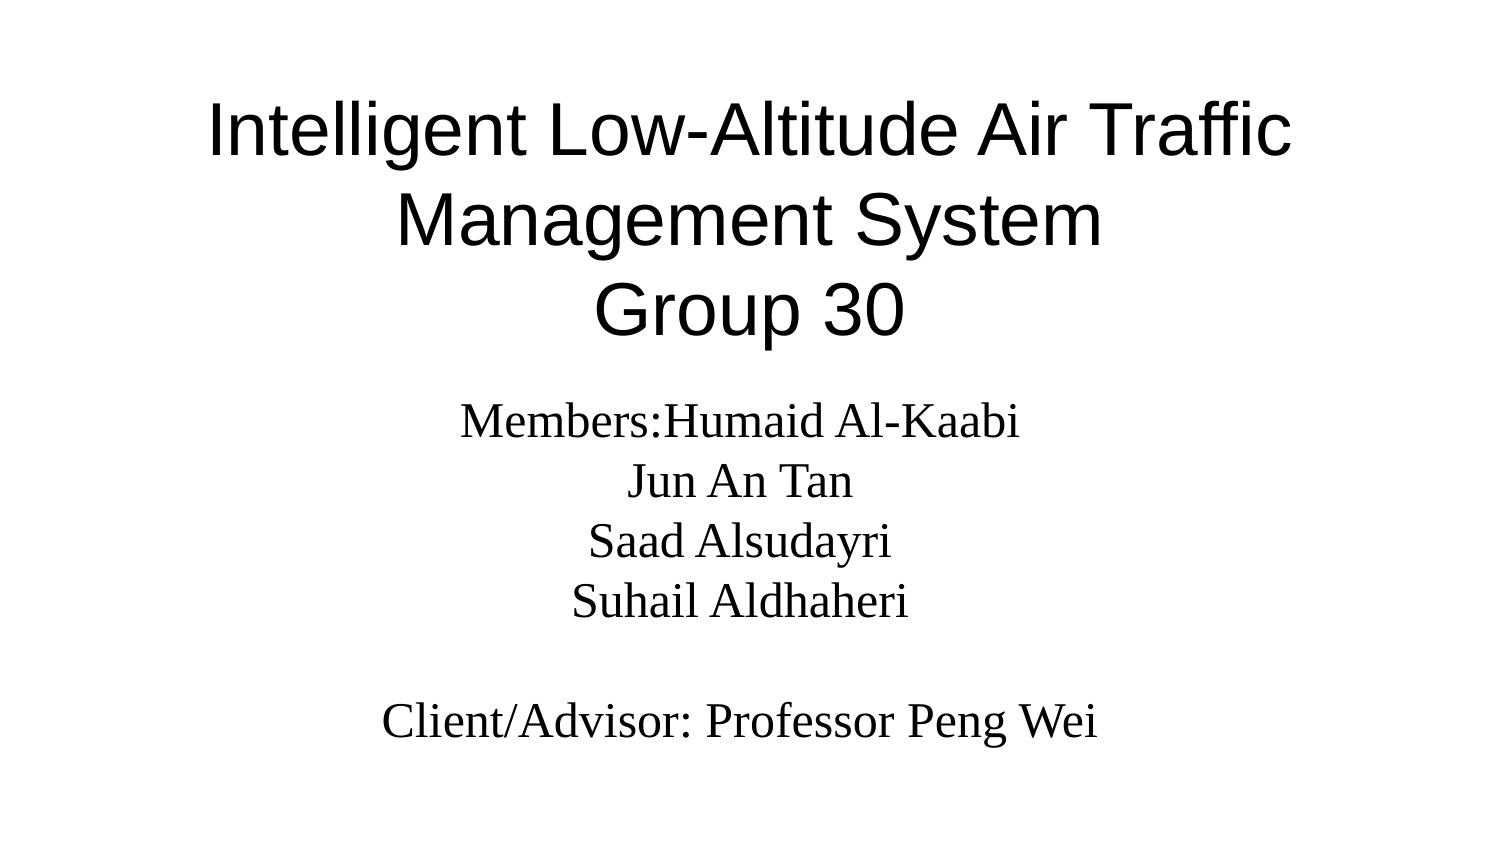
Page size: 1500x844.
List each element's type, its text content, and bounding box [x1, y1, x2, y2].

title Intelligent Low-Altitude Air Traffic Management System Group 30 [51, 28, 1449, 366]
subtitle Members:Humaid Al-Kaabi Jun An Tan Saad Alsudayri Suhail Aldhaheri Client/Advisor: Professor Peng Wei [41, 372, 1440, 800]
